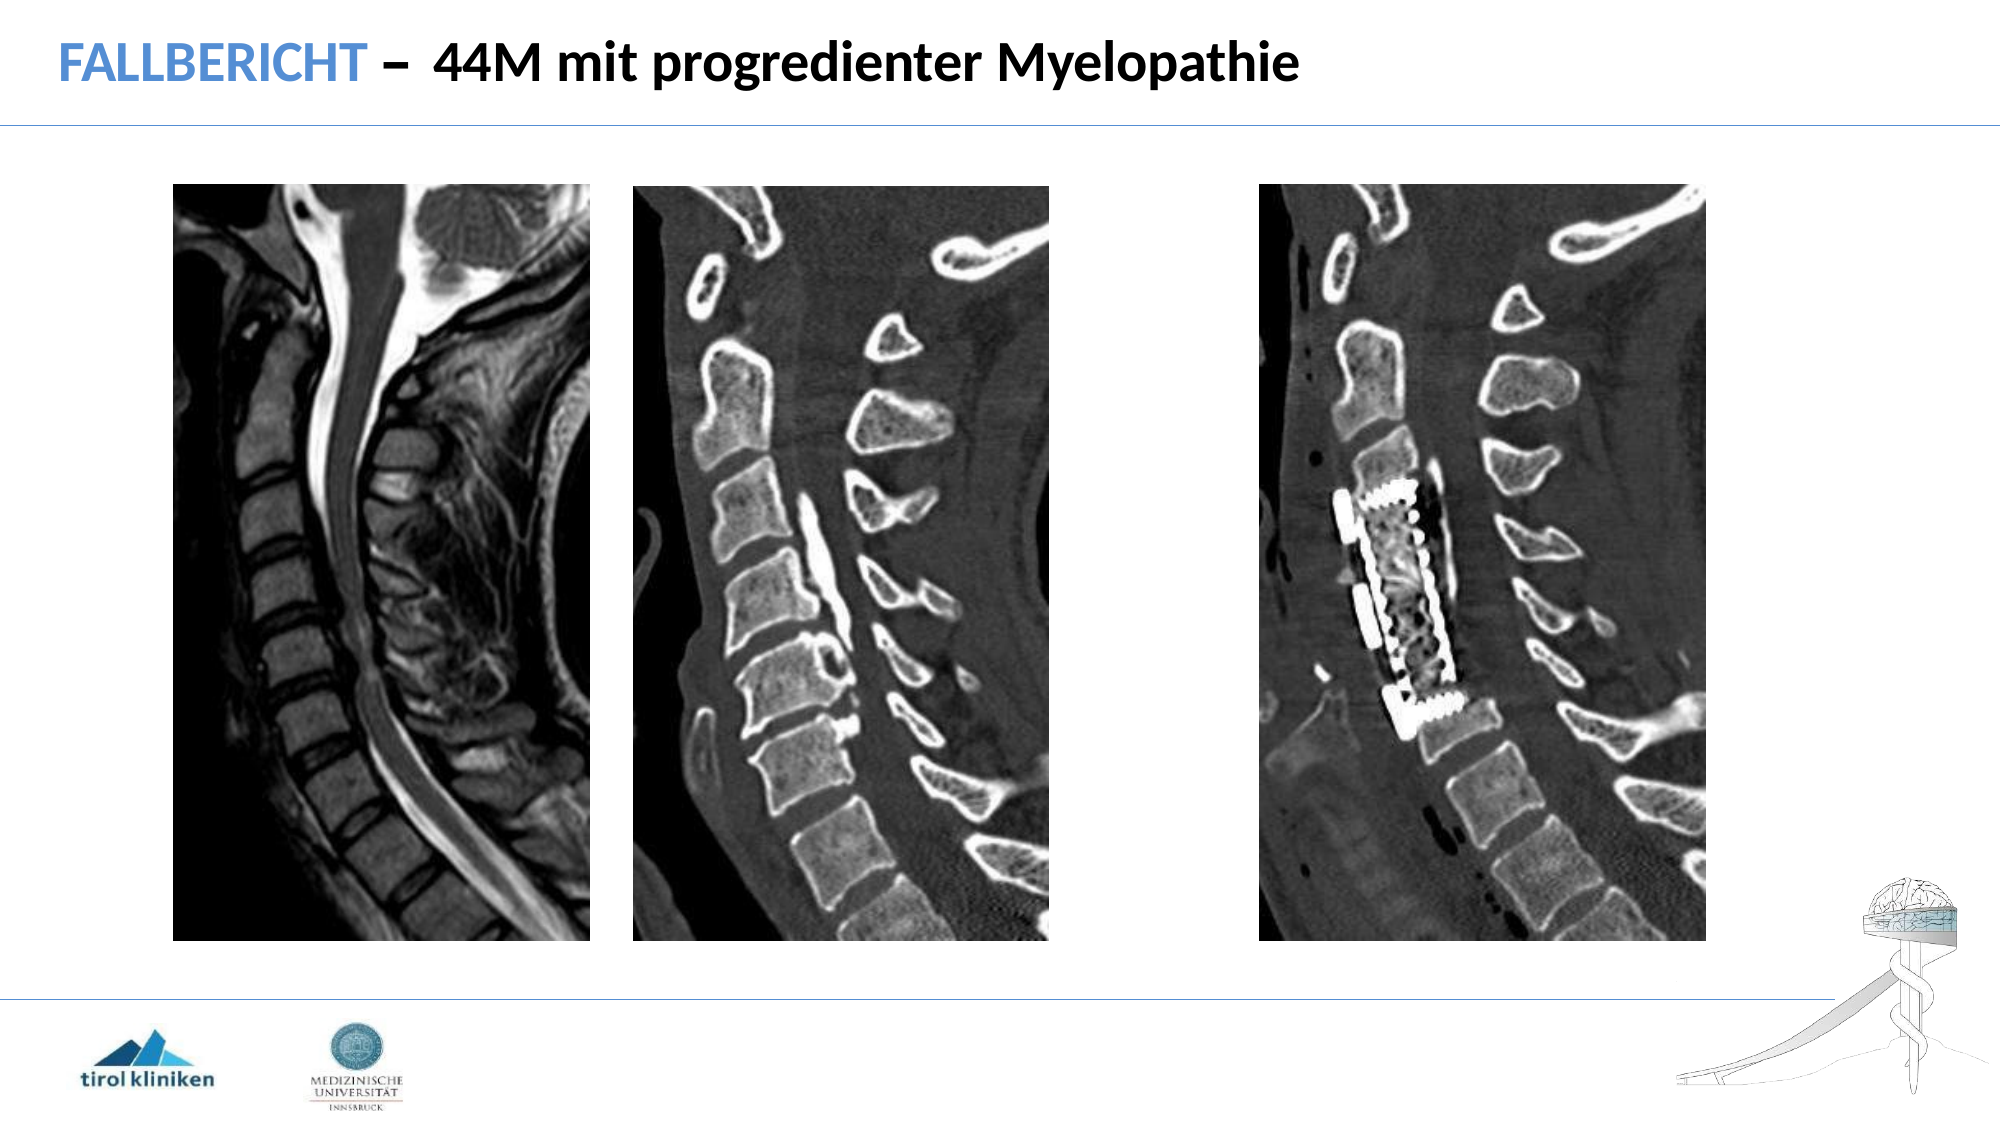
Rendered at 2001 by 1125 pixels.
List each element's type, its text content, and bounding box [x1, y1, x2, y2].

picture [173, 183, 591, 941]
picture [1259, 184, 2000, 1125]
picture [66, 1023, 218, 1091]
picture [303, 1018, 404, 1111]
picture [633, 186, 1050, 942]
title FALLBERICHT – 44M mit progredienter Myelopathie [56, 20, 1306, 211]
